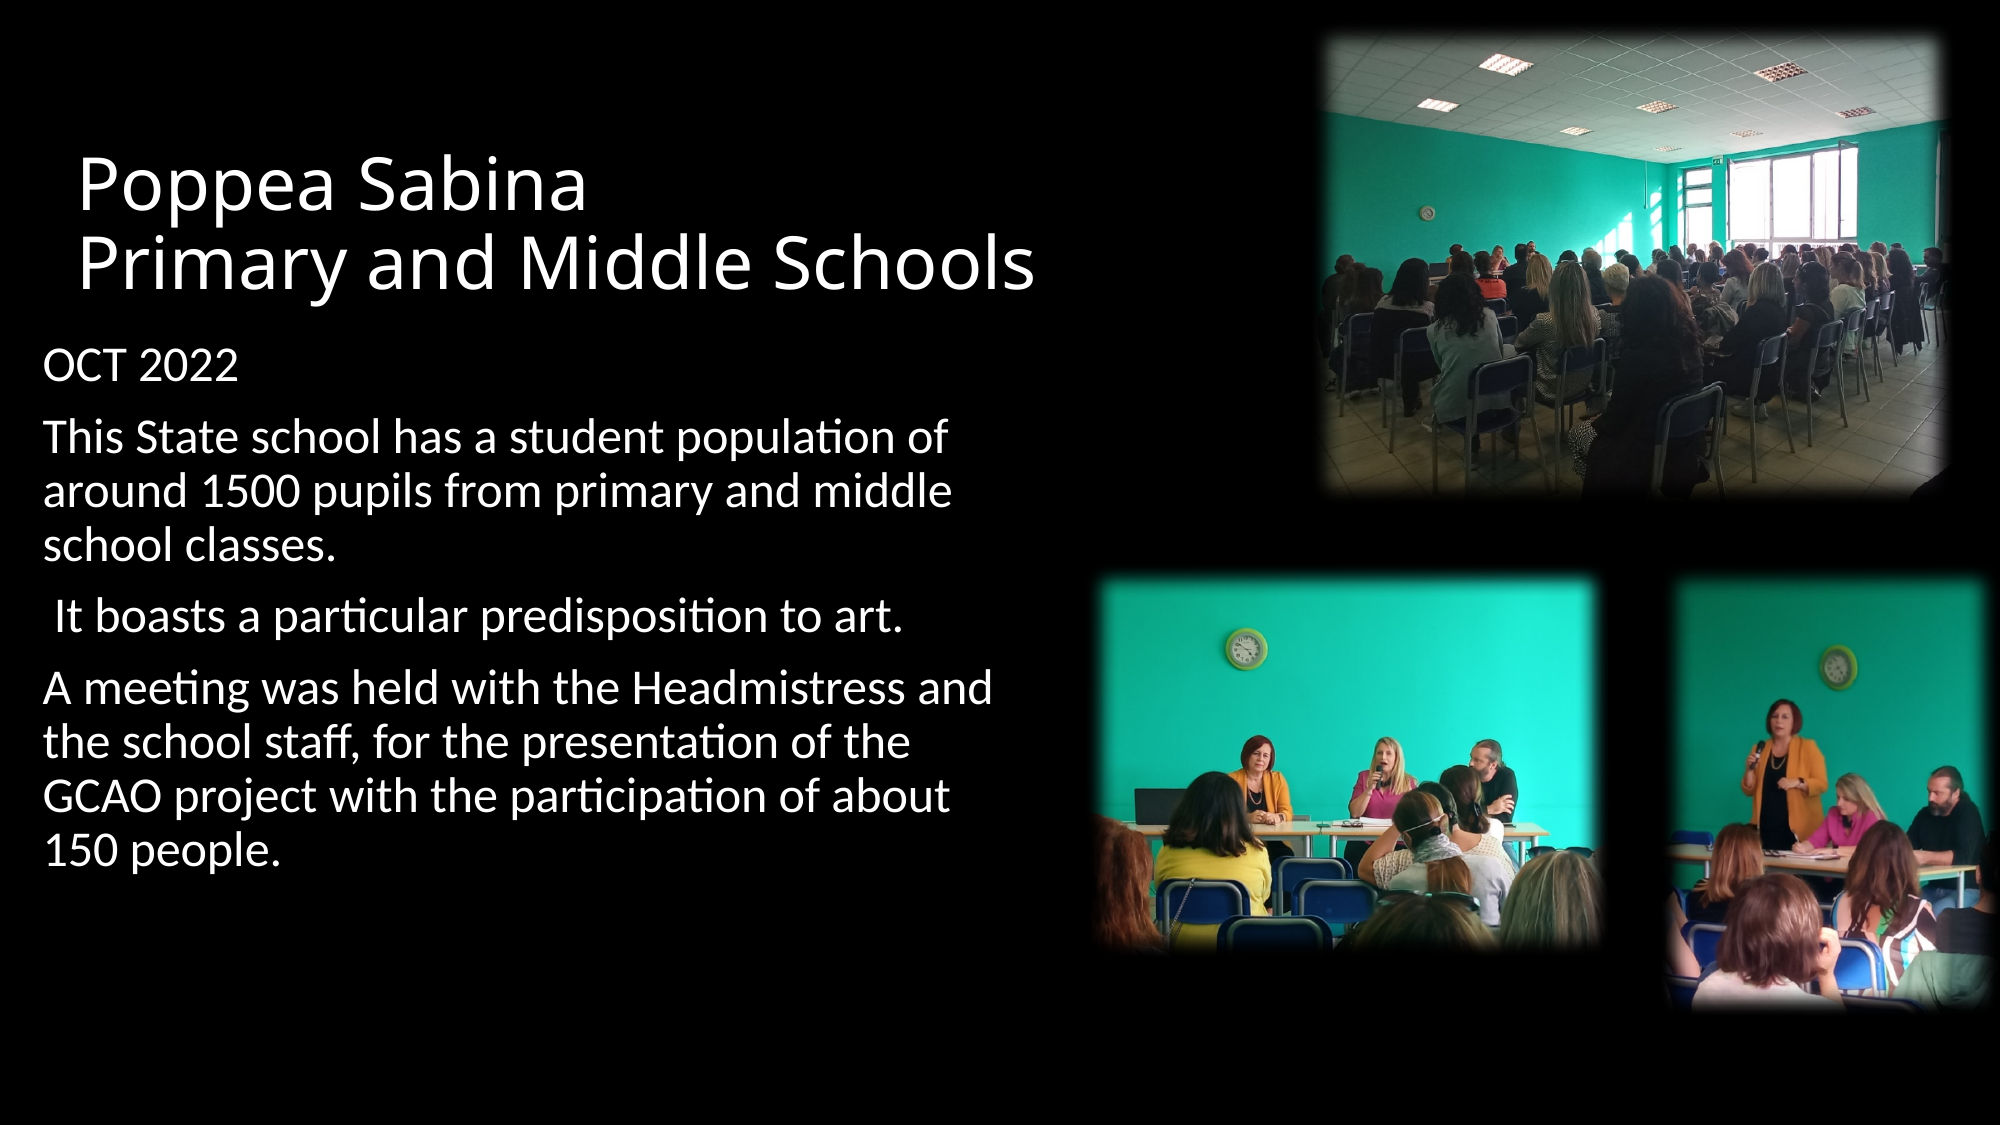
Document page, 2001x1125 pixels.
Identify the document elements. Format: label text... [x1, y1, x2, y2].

picture [1084, 562, 1611, 958]
picture [1309, 20, 1955, 506]
list OCT 2022 This State school has a student population of around 1500 pupils from primary and middle school classes. It boasts a particular predisposition to art. A meeting was held with the Headmistress and the school staff, for the presentation of the GCAO project with the participation of about 150 people. [27, 330, 1036, 897]
picture [1659, 562, 2000, 1017]
title Poppea Sabina Primary and Middle Schools [61, 138, 1289, 315]
